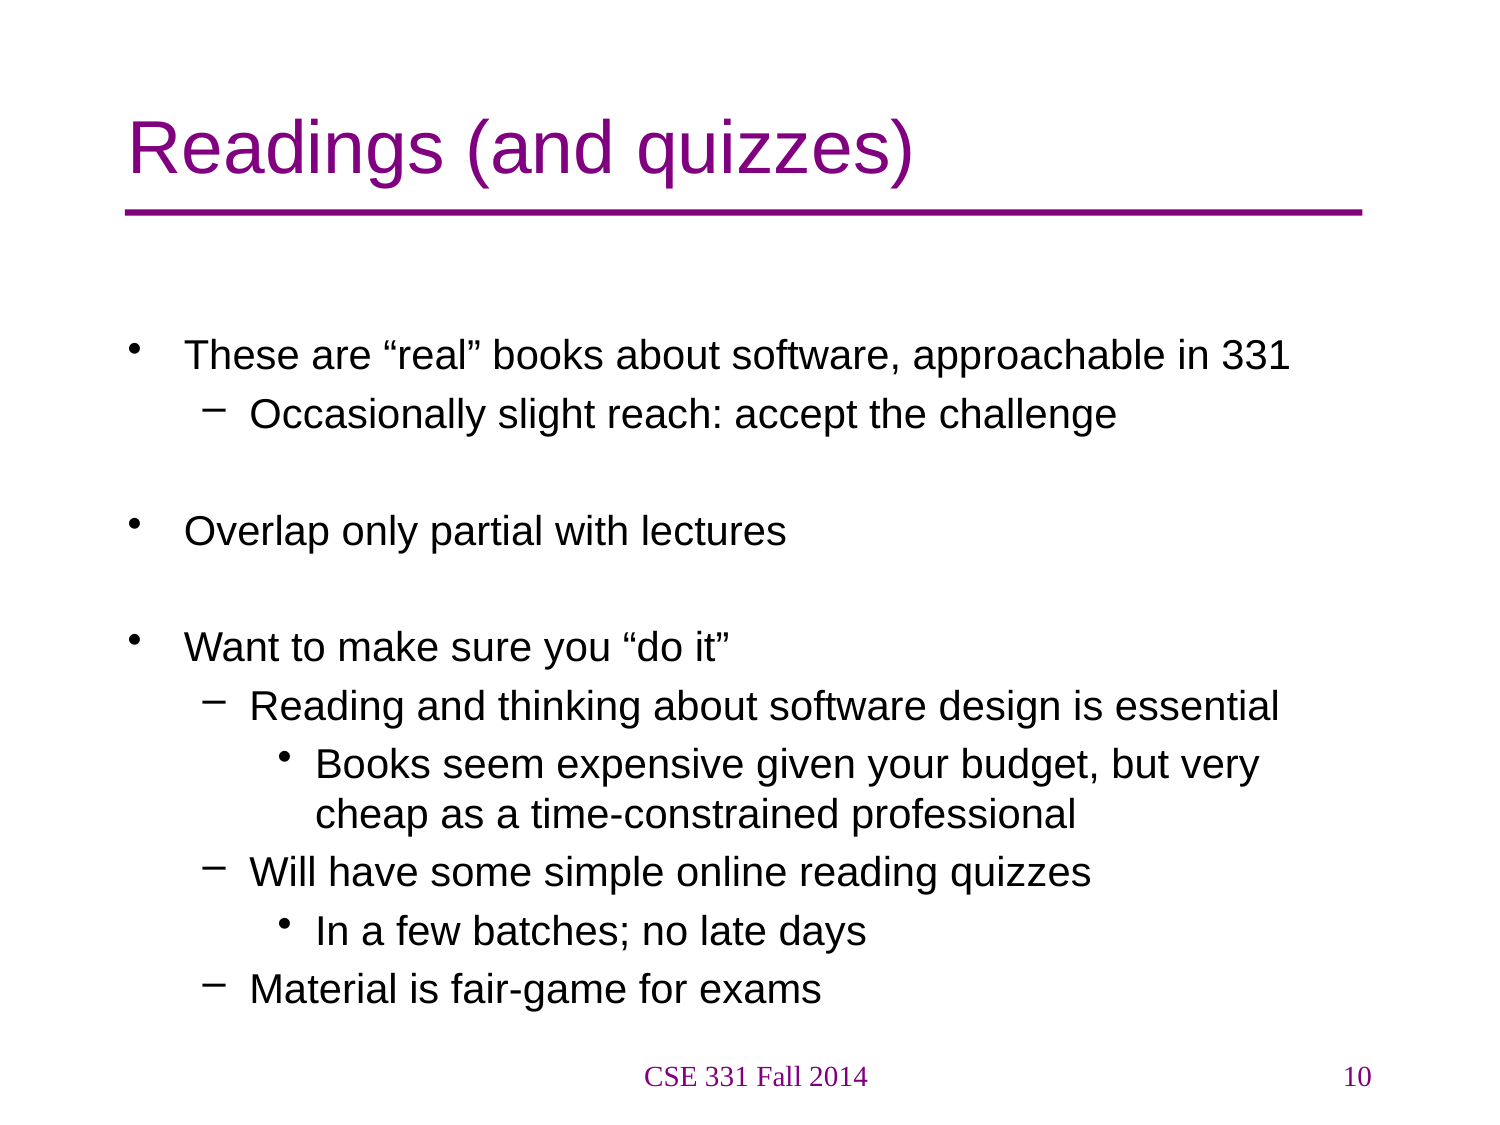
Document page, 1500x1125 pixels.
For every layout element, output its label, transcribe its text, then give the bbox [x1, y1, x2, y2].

list These are “real” books about software, approachable in 331 Occasionally slight reach: accept the challenge Overlap only partial with lectures Want to make sure you “do it” Reading and thinking about software design is essential Books seem expensive given your budget, but very cheap as a time-constrained professional Will have some simple online reading quizzes In a few batches; no late days Material is fair-game for exams [112, 262, 1388, 1000]
title Readings (and quizzes) [112, 50, 1388, 238]
footer CSE 331 Fall 2014 [474, 1049, 1038, 1125]
slide_number 10 [1074, 1049, 1388, 1125]
